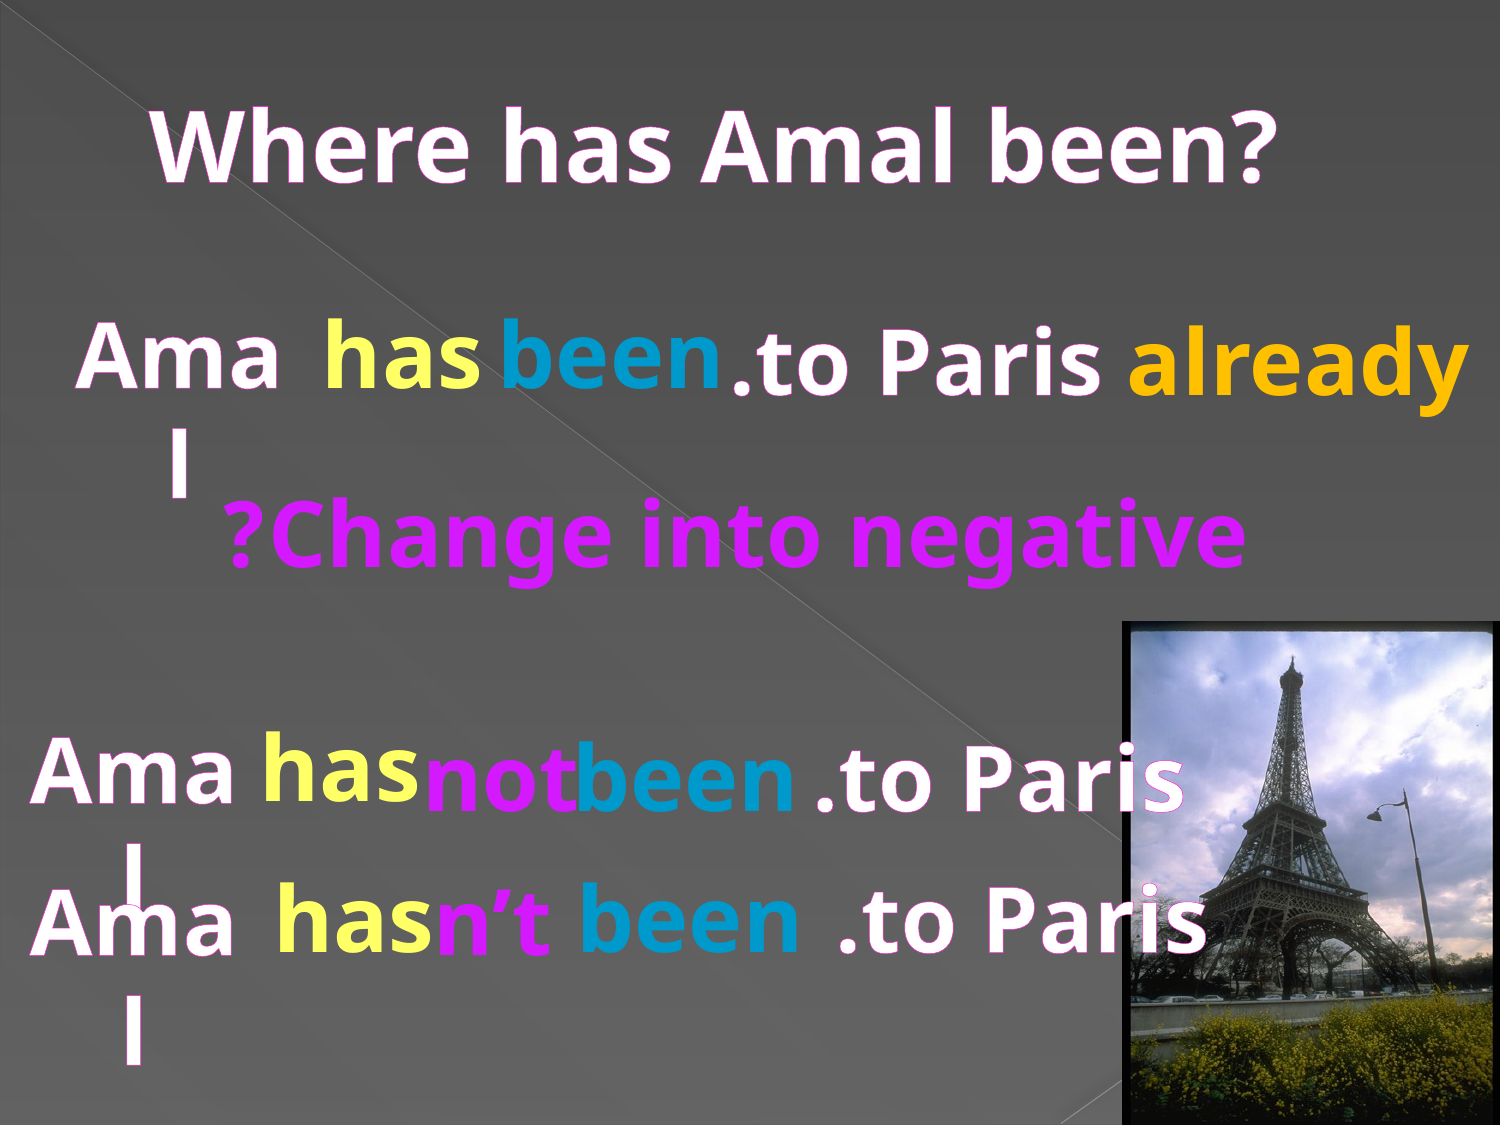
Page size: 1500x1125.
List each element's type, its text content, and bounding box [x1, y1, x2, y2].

text_box Amal [3, 856, 264, 1092]
text_box been [482, 288, 740, 414]
text_box has [306, 288, 482, 414]
text_box been [561, 853, 819, 979]
text_box to Paris already. [713, 295, 1500, 421]
text_box n’t [418, 856, 568, 982]
text_box to Paris. [819, 853, 1113, 979]
text_box Change into negative? [179, 468, 1265, 593]
text_box been [595, 712, 796, 838]
text_box Amal [3, 704, 264, 856]
text_box to Paris. [796, 712, 1113, 838]
picture [1122, 621, 1500, 1125]
text_box Where has Amal been? [133, 54, 1422, 210]
text_box has [258, 853, 450, 979]
text_box not [407, 712, 595, 838]
text_box Amal [49, 288, 310, 524]
text_box has [244, 702, 436, 828]
